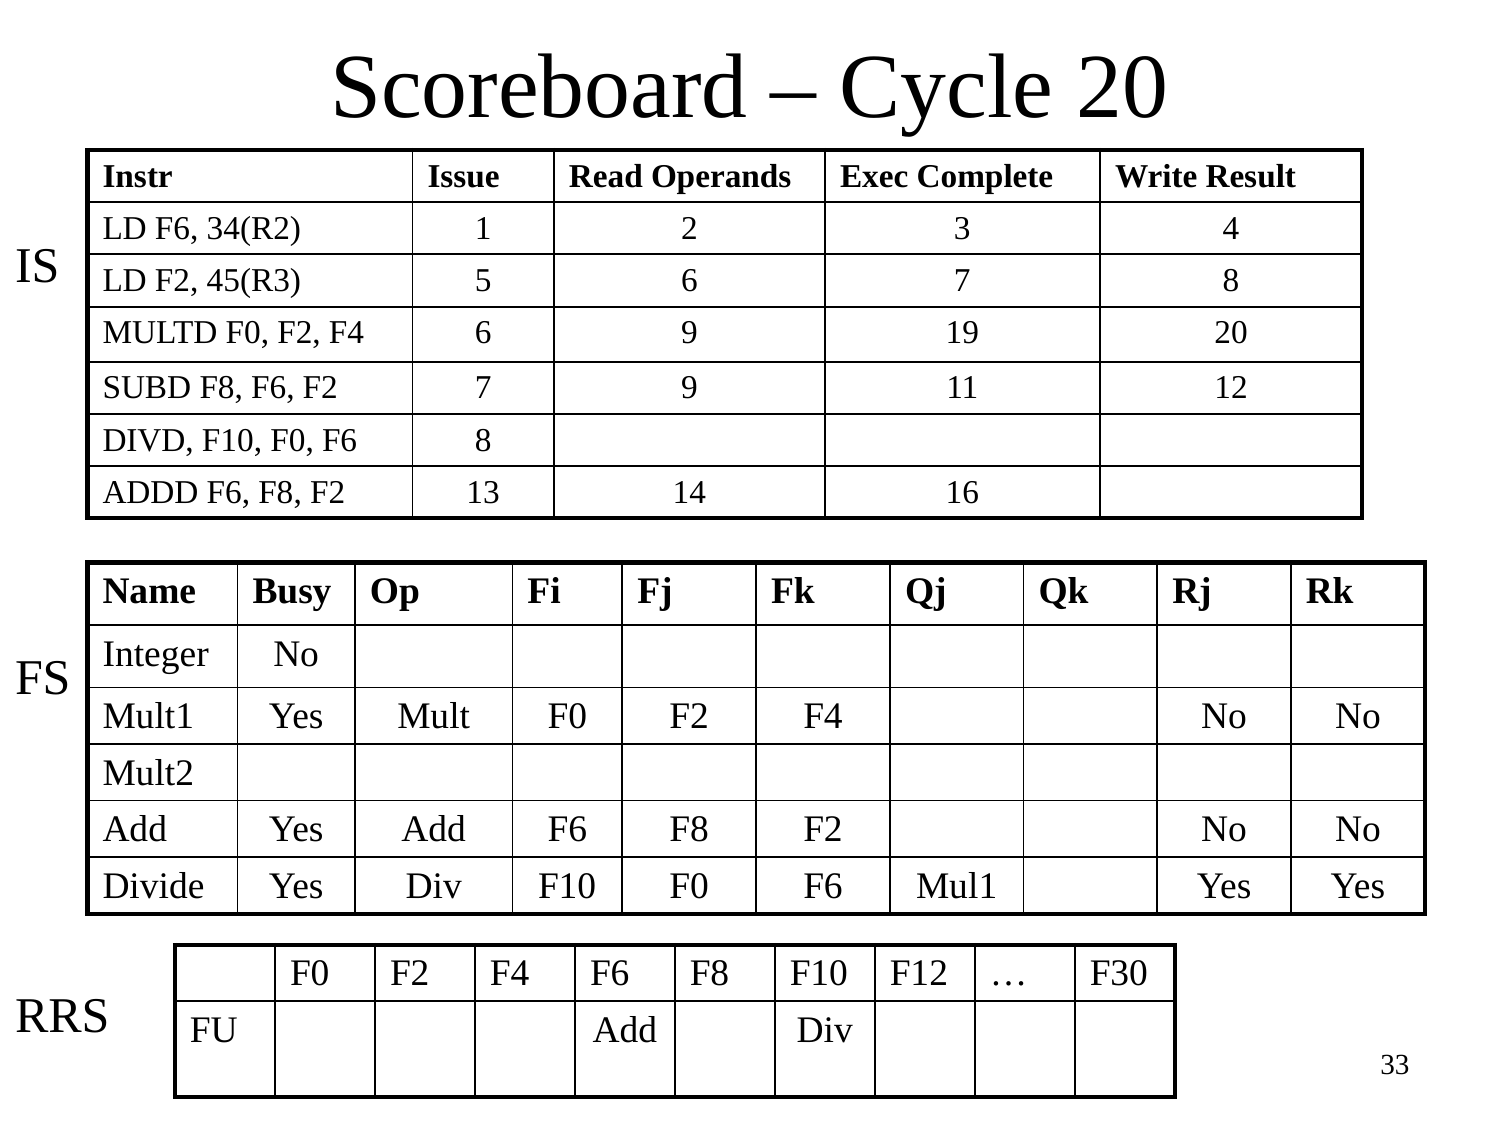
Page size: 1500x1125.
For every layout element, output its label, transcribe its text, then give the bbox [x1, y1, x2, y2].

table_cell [555, 415, 824, 465]
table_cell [676, 1002, 774, 1095]
table_header Write Result [1101, 152, 1360, 201]
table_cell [1076, 1002, 1173, 1095]
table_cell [757, 745, 889, 800]
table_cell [238, 626, 354, 687]
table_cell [238, 745, 354, 800]
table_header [276, 947, 374, 1000]
table_cell 1 [413, 203, 553, 253]
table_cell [623, 801, 755, 856]
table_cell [1024, 801, 1156, 856]
table_header Read Operands [555, 152, 824, 201]
table_cell 9 [555, 363, 824, 413]
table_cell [90, 858, 237, 912]
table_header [1158, 565, 1290, 624]
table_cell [623, 745, 755, 800]
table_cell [356, 801, 512, 856]
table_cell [555, 467, 824, 516]
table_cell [1101, 467, 1360, 516]
table_cell SUBD F8, F6, F2 [90, 363, 412, 413]
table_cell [513, 745, 621, 800]
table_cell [757, 858, 889, 912]
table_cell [90, 467, 412, 516]
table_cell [876, 1002, 974, 1095]
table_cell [356, 688, 512, 743]
table_cell 4 [1101, 203, 1360, 253]
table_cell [1024, 858, 1156, 912]
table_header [177, 947, 274, 1000]
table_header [90, 565, 237, 624]
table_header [1292, 565, 1423, 624]
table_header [676, 947, 774, 1000]
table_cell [1292, 626, 1423, 687]
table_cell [776, 1002, 874, 1095]
table_header Issue [413, 152, 553, 201]
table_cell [1292, 801, 1423, 856]
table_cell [90, 688, 237, 743]
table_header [976, 947, 1074, 1000]
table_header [1024, 565, 1156, 624]
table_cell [891, 858, 1023, 912]
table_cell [891, 688, 1023, 743]
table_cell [276, 1002, 374, 1095]
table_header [576, 947, 674, 1000]
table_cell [757, 626, 889, 687]
table_cell 5 [413, 255, 553, 306]
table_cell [757, 688, 889, 743]
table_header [376, 947, 474, 1000]
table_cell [413, 467, 553, 516]
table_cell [576, 1002, 674, 1095]
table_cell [376, 1002, 474, 1095]
table_cell 7 [413, 363, 553, 413]
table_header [476, 947, 574, 1000]
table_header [891, 565, 1023, 624]
table_cell 7 [826, 255, 1099, 306]
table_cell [238, 801, 354, 856]
table_cell MULTD F0, F2, F4 [90, 308, 412, 361]
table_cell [826, 415, 1099, 465]
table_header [776, 947, 874, 1000]
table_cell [513, 801, 621, 856]
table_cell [177, 1002, 274, 1095]
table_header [513, 565, 621, 624]
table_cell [513, 626, 621, 687]
table_cell 6 [413, 308, 553, 361]
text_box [0, 224, 75, 300]
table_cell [1024, 688, 1156, 743]
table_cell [891, 745, 1023, 800]
table_cell DIVD, F10, F0, F6 [90, 415, 412, 465]
table_cell LD F6, 34(R2) [90, 203, 412, 253]
table_header Instr [90, 152, 412, 201]
table_cell 3 [826, 203, 1099, 253]
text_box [0, 637, 86, 713]
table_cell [1024, 745, 1156, 800]
table_cell 9 [555, 308, 824, 361]
title Scoreboard – Cycle 20 [112, 0, 1388, 175]
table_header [757, 565, 889, 624]
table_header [1076, 947, 1173, 1000]
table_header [238, 565, 354, 624]
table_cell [413, 415, 553, 465]
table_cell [513, 688, 621, 743]
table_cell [1024, 626, 1156, 687]
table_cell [1292, 858, 1423, 912]
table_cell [1158, 688, 1290, 743]
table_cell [891, 626, 1023, 687]
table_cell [1158, 858, 1290, 912]
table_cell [757, 801, 889, 856]
table_cell 8 [1101, 255, 1360, 306]
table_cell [356, 626, 512, 687]
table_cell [826, 467, 1099, 516]
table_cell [90, 745, 237, 800]
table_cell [1158, 745, 1290, 800]
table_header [356, 565, 512, 624]
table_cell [90, 801, 237, 856]
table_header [623, 565, 755, 624]
table_header Exec Complete [826, 152, 1099, 201]
table_cell 2 [555, 203, 824, 253]
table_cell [238, 858, 354, 912]
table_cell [356, 745, 512, 800]
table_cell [623, 626, 755, 687]
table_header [876, 947, 974, 1000]
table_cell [976, 1002, 1074, 1095]
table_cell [623, 688, 755, 743]
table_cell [1292, 688, 1423, 743]
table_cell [1158, 626, 1290, 687]
table_cell 12 [1101, 363, 1360, 413]
table_cell 6 [555, 255, 824, 306]
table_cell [1158, 801, 1290, 856]
table_cell 11 [826, 363, 1099, 413]
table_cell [476, 1002, 574, 1095]
table_cell LD F2, 45(R3) [90, 255, 412, 306]
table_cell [90, 626, 237, 687]
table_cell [891, 801, 1023, 856]
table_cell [1101, 415, 1360, 465]
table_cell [623, 858, 755, 912]
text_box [0, 974, 125, 1050]
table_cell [356, 858, 512, 912]
table_cell 20 [1101, 308, 1360, 361]
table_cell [238, 688, 354, 743]
table_cell 19 [826, 308, 1099, 361]
slide_number 33 [1112, 1037, 1425, 1113]
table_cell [1292, 745, 1423, 800]
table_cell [513, 858, 621, 912]
